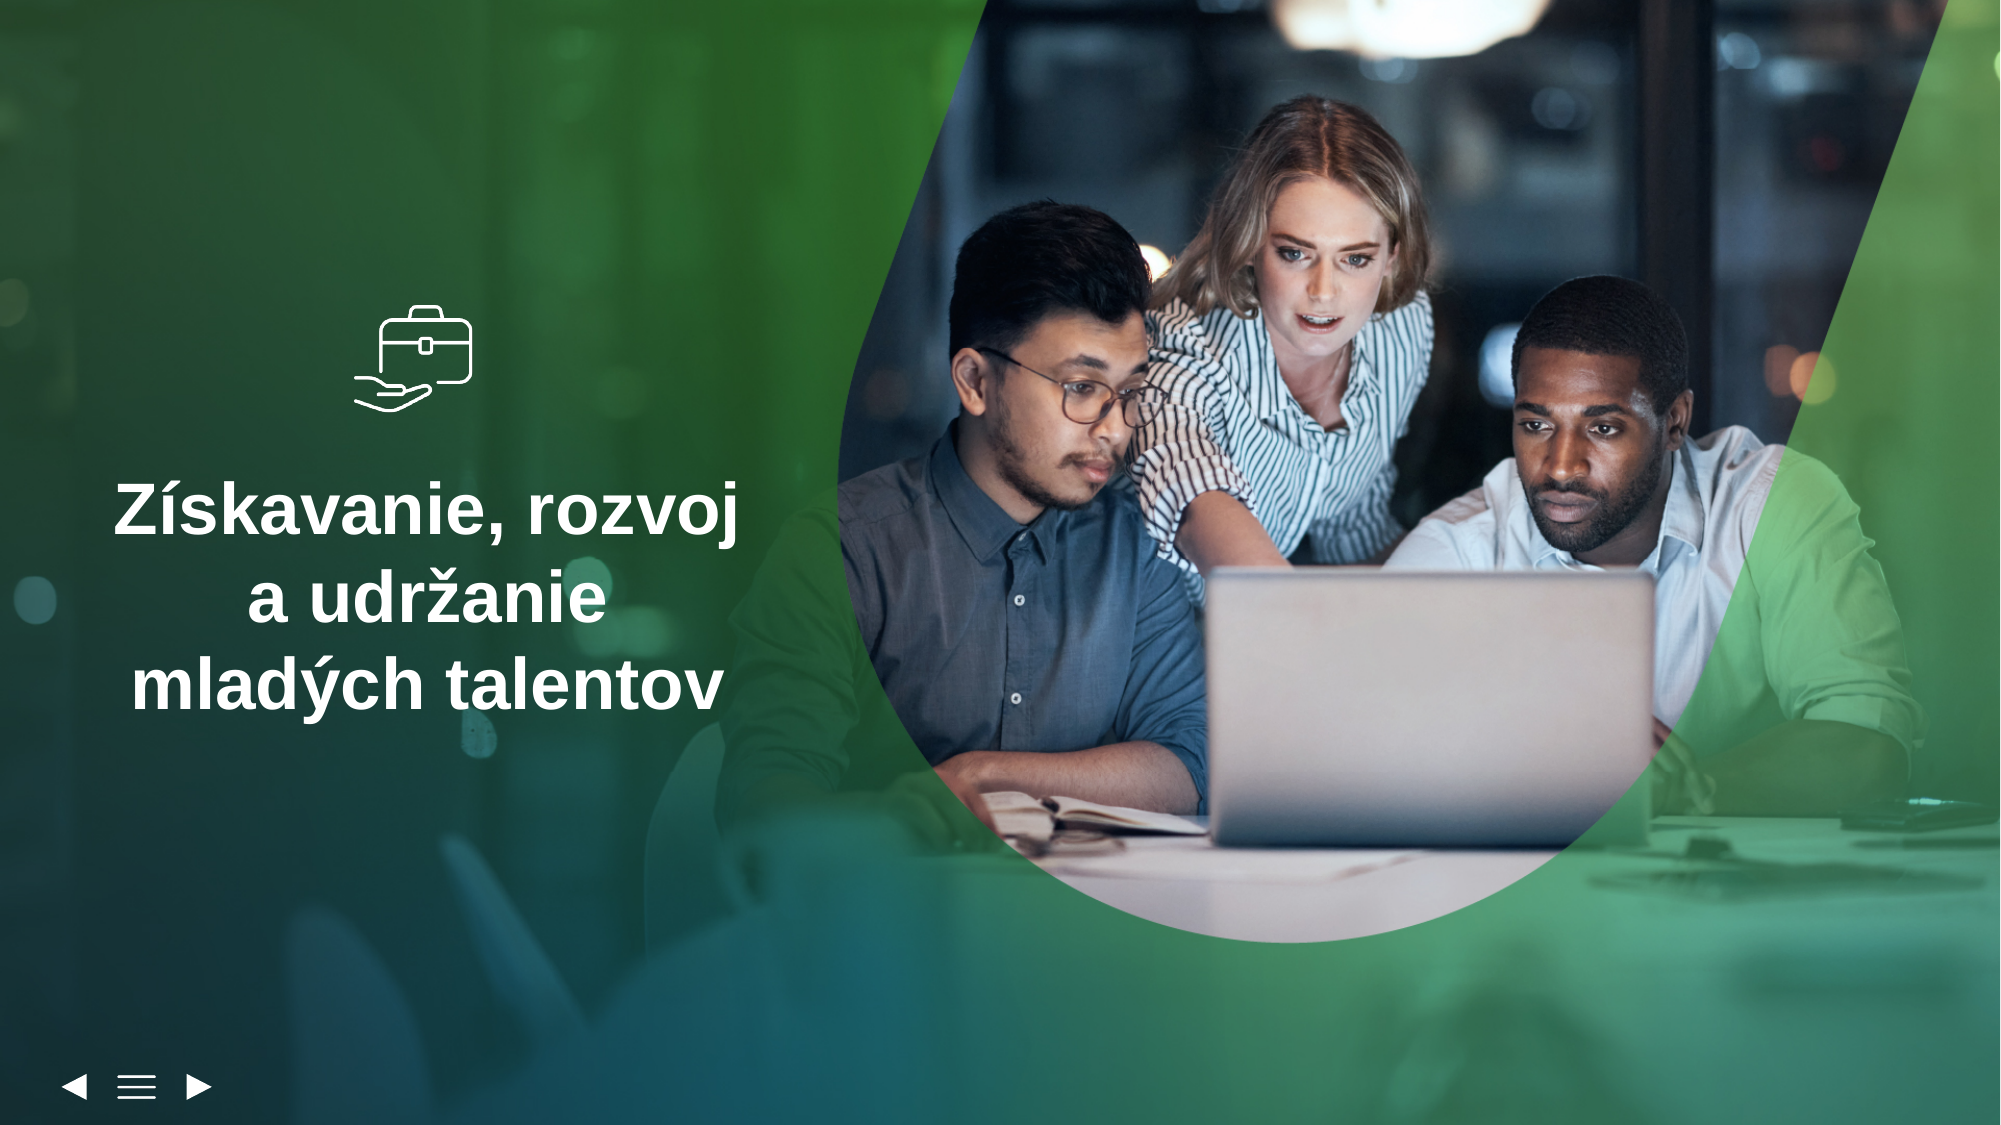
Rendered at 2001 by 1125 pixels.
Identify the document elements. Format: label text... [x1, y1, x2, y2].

picture [0, 0, 2001, 1125]
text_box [61, 1073, 212, 1100]
title Získavanie, rozvoj a udržanie mladých talentov [105, 457, 751, 729]
